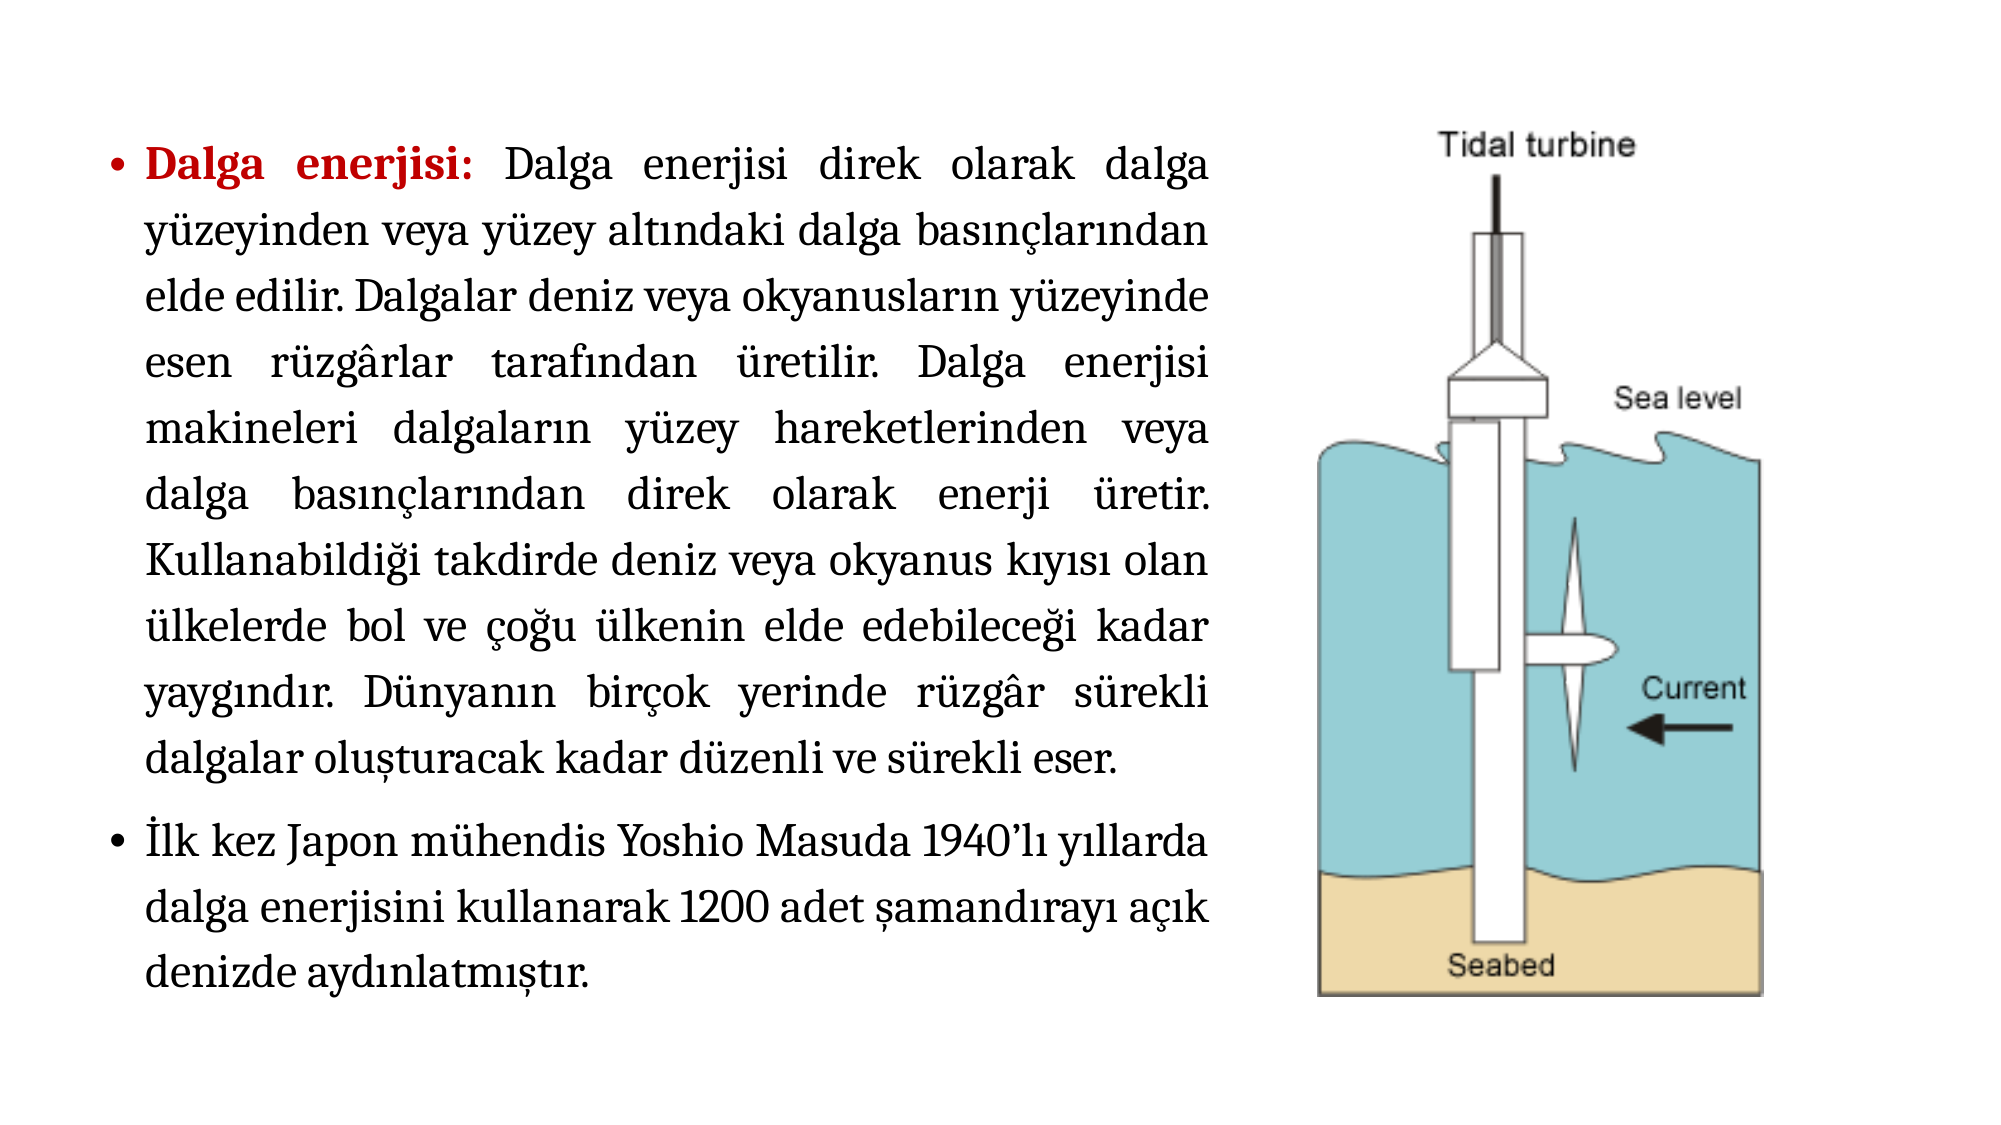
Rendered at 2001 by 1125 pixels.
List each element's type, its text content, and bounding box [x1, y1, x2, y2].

list Dalga enerjisi: Dalga enerjisi direk olarak dalga yüzeyinden veya yüzey altındaki dalga basınçlarından elde edilir. Dalgalar deniz veya okyanusların yüzeyinde esen rüzgârlar tarafından üretilir. Dalga enerjisi makineleri dalgaların yüzey hareketlerinden veya dalga basınçlarından direk olarak enerji üretir. Kullanabildiği takdirde deniz veya okyanus kıyısı olan ülkelerde bol ve çoğu ülkenin elde edebileceği kadar yaygındır. Dünyanın birçok yerinde rüzgâr sürekli dalgalar oluşturacak kadar düzenli ve sürekli eser. İlk kez Japon mühendis Yoshio Masuda 1940’lı yıllarda dalga enerjisini kullanarak 1200 adet şamandırayı açık denizde aydınlatmıştır. [94, 117, 1226, 1059]
picture [1317, 117, 1764, 997]
